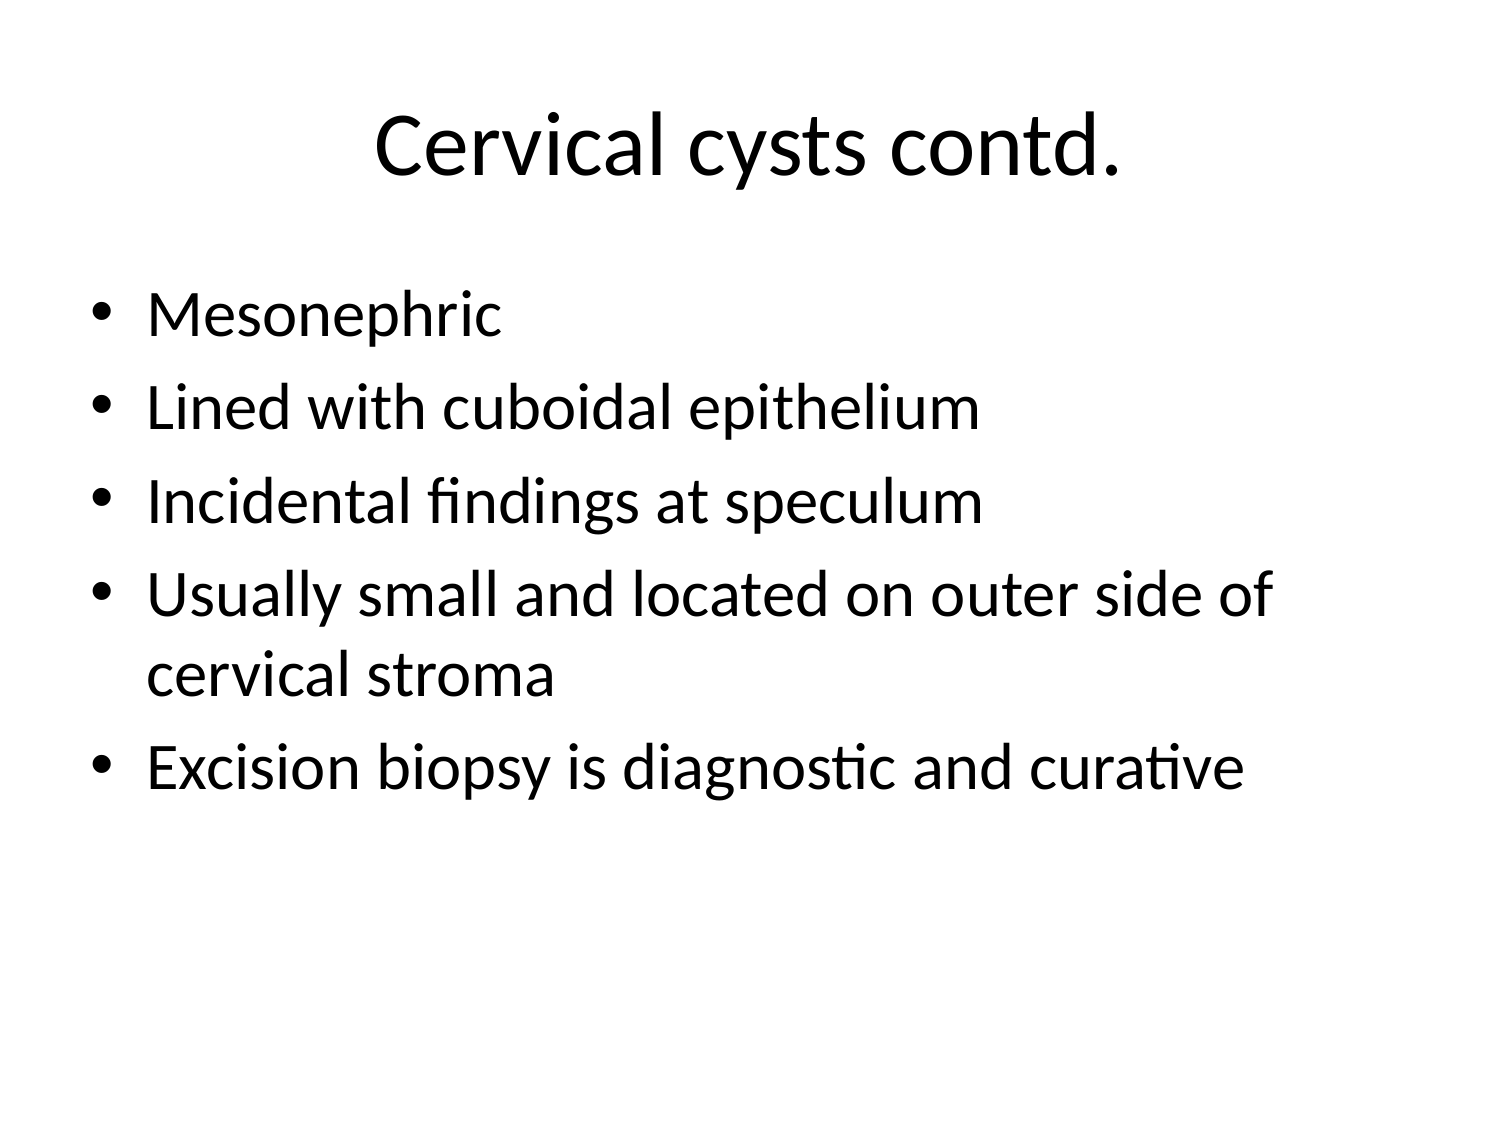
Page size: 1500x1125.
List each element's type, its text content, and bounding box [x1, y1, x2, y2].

list Mesonephric Lined with cuboidal epithelium Incidental findings at speculum Usually small and located on outer side of cervical stroma Excision biopsy is diagnostic and curative [75, 262, 1425, 1005]
title Cervical cysts contd. [75, 45, 1425, 233]
